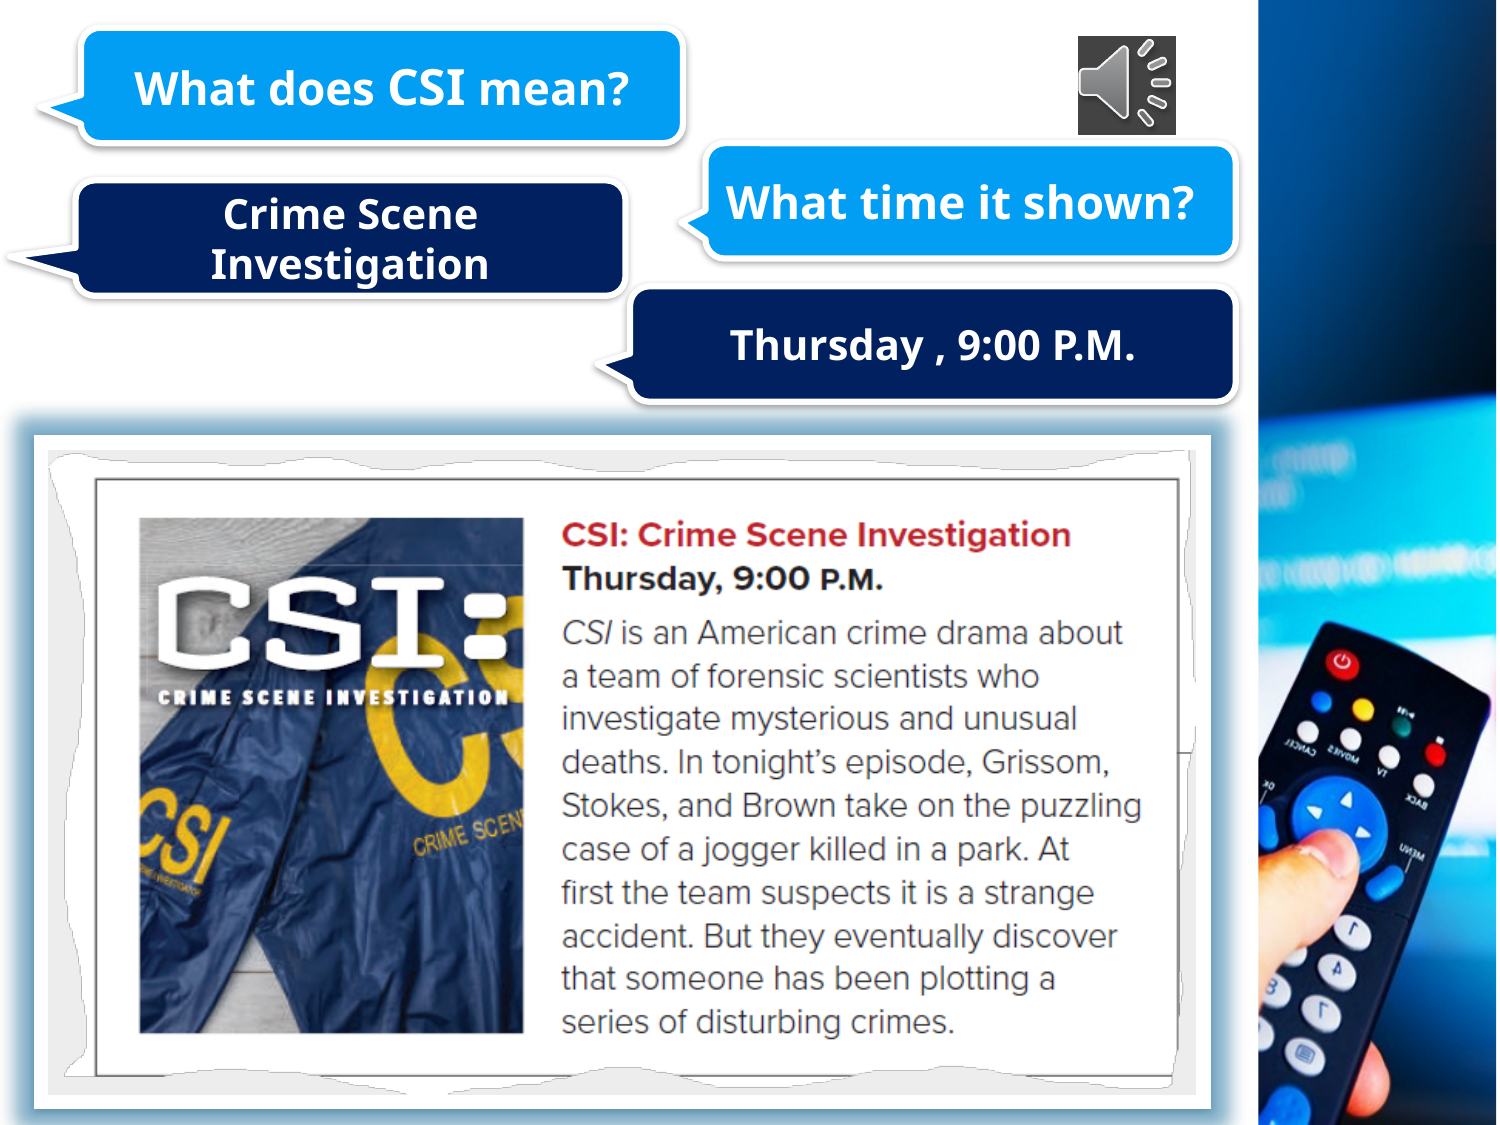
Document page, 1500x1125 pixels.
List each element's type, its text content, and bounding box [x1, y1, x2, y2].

picture [1258, 0, 1497, 435]
text_box What time it shown? [678, 139, 1239, 262]
text_box Crime Scene Investigation [6, 177, 629, 299]
text_box Thursday , 9:00 P.M. [594, 283, 1239, 405]
text_box What does CSI mean? [37, 24, 687, 147]
picture [48, 449, 1197, 1096]
picture [1258, 439, 1356, 512]
picture [1258, 407, 1497, 1125]
picture [1077, 35, 1178, 136]
